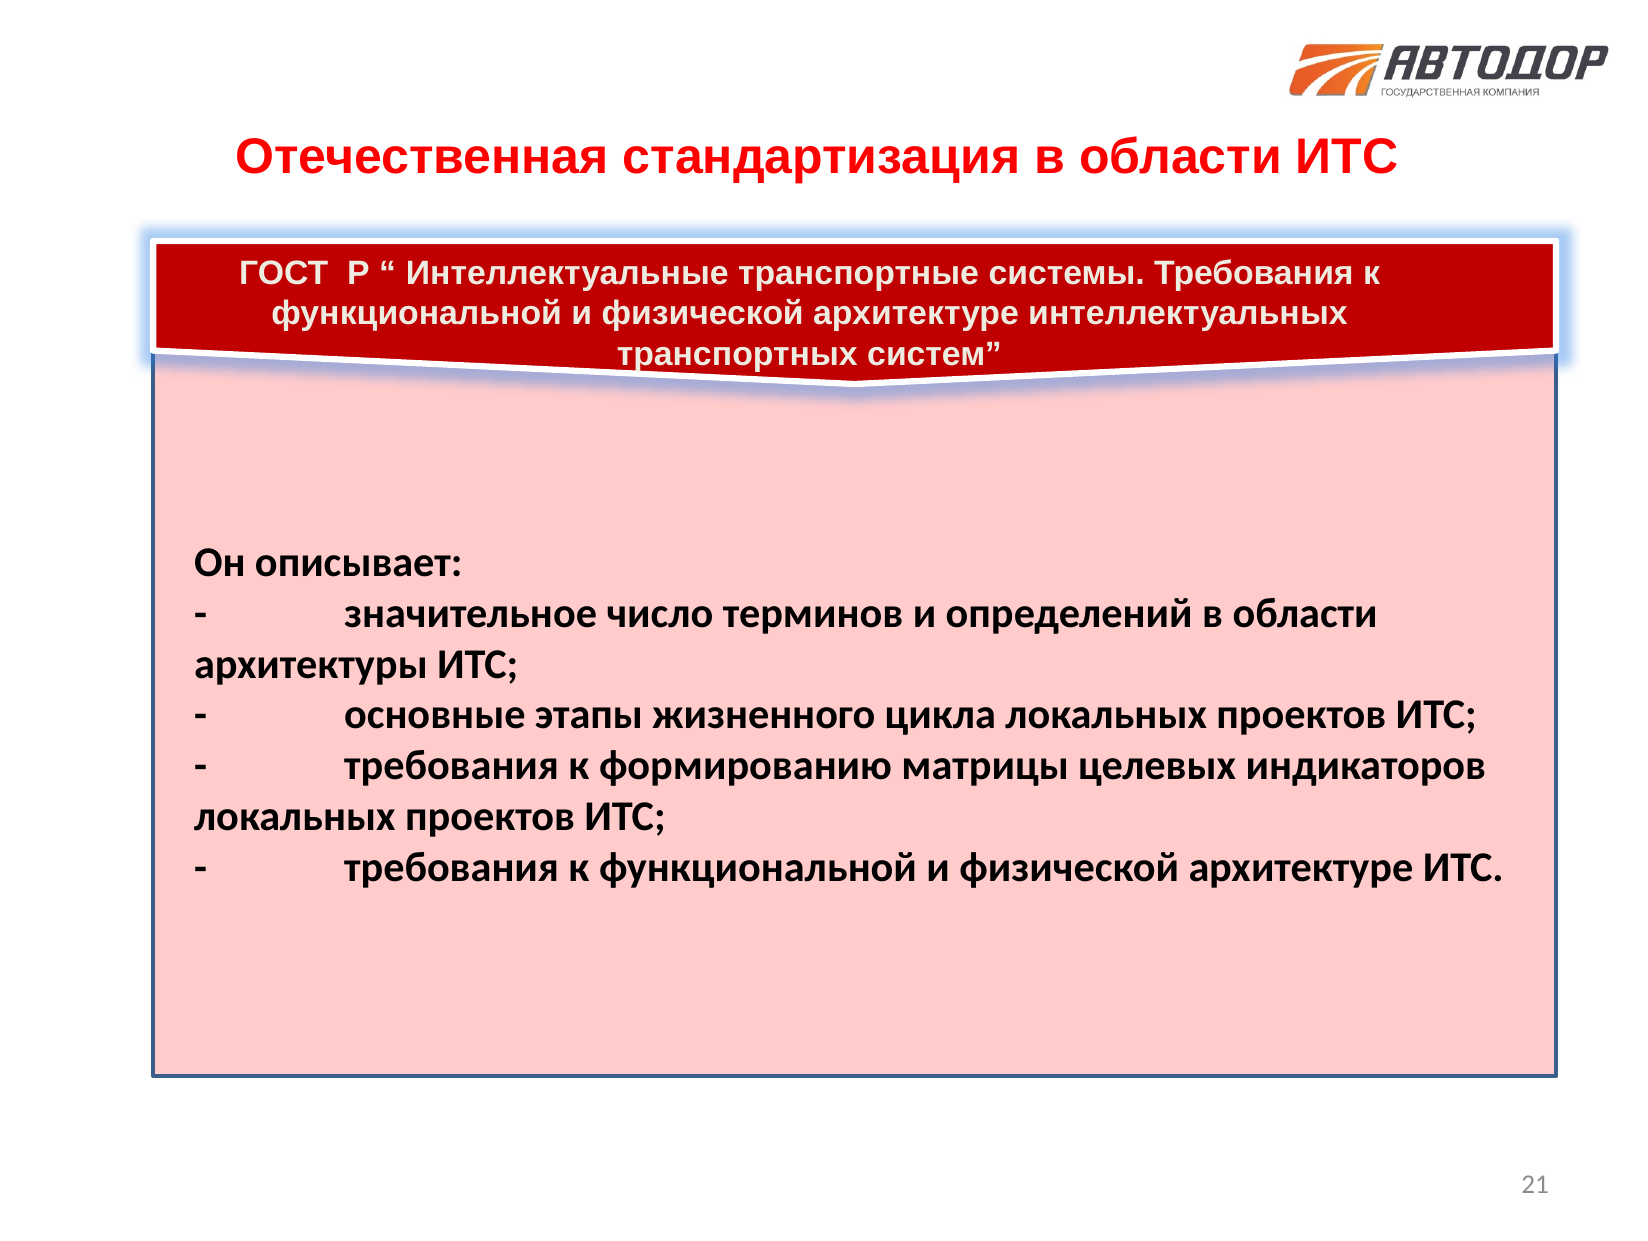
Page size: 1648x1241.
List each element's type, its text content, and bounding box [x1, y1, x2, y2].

title Отечественная стандартизация в области ИТС [82, 49, 1566, 257]
text_box [151, 238, 1559, 358]
text_box Он описывает: - значительное число терминов и определений в области архитектуры ИТС; - основные этапы жизненного цикла локальных проектов ИТС; - требования к формированию матрицы целевых индикаторов локальных проектов ИТС; - требования к функциональной и физической архитектуре ИТС. [151, 373, 1558, 1078]
text_box [579, 373, 1130, 387]
slide_number 21 [1180, 1149, 1566, 1216]
text_box ГОСТ Р “ Интеллектуальные транспортные системы. Требования к функциональной и физической архитектуре интеллектуальных транспортных систем” [174, 250, 1445, 373]
picture [1285, 33, 1613, 102]
